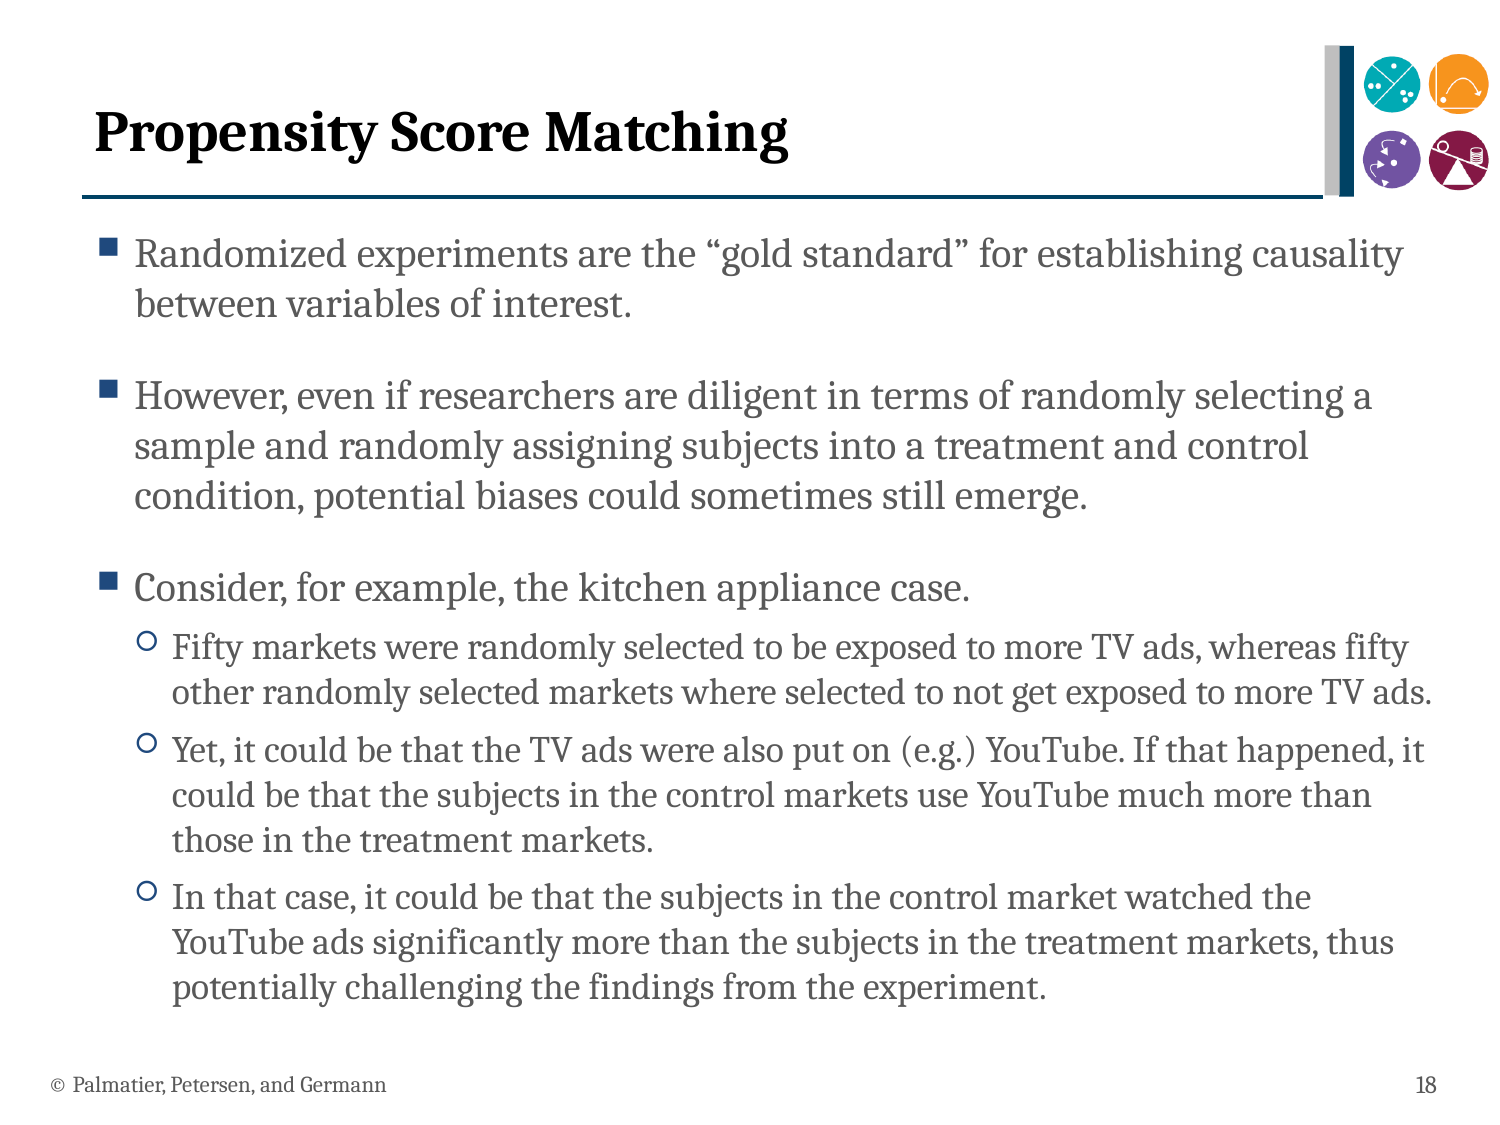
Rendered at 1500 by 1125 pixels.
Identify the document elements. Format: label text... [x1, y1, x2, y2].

title Propensity Score Matching [79, 85, 1319, 218]
footer © Palmatier, Petersen, and Germann [33, 1053, 1038, 1114]
slide_number 18 [1361, 1053, 1453, 1114]
picture [1357, 123, 1497, 194]
picture [1357, 45, 1496, 118]
list Randomized experiments are the “gold standard” for establishing causality between variables of interest. However, even if researchers are diligent in terms of randomly selecting a sample and randomly assigning subjects into a treatment and control condition, potential biases could sometimes still emerge. Consider, for example, the kitchen appliance case. Fifty markets were randomly selected to be exposed to more TV ads, whereas fifty other randomly selected markets where selected to not get exposed to more TV ads. Yet, it could be that the TV ads were also put on (e.g.) YouTube. If that happened, it could be that the subjects in the control markets use YouTube much more than those in the treatment markets. In that case, it could be that the subjects in the control market watched the YouTube ads significantly more than the subjects in the treatment markets, thus potentially challenging the findings from the experiment. [81, 218, 1453, 1031]
